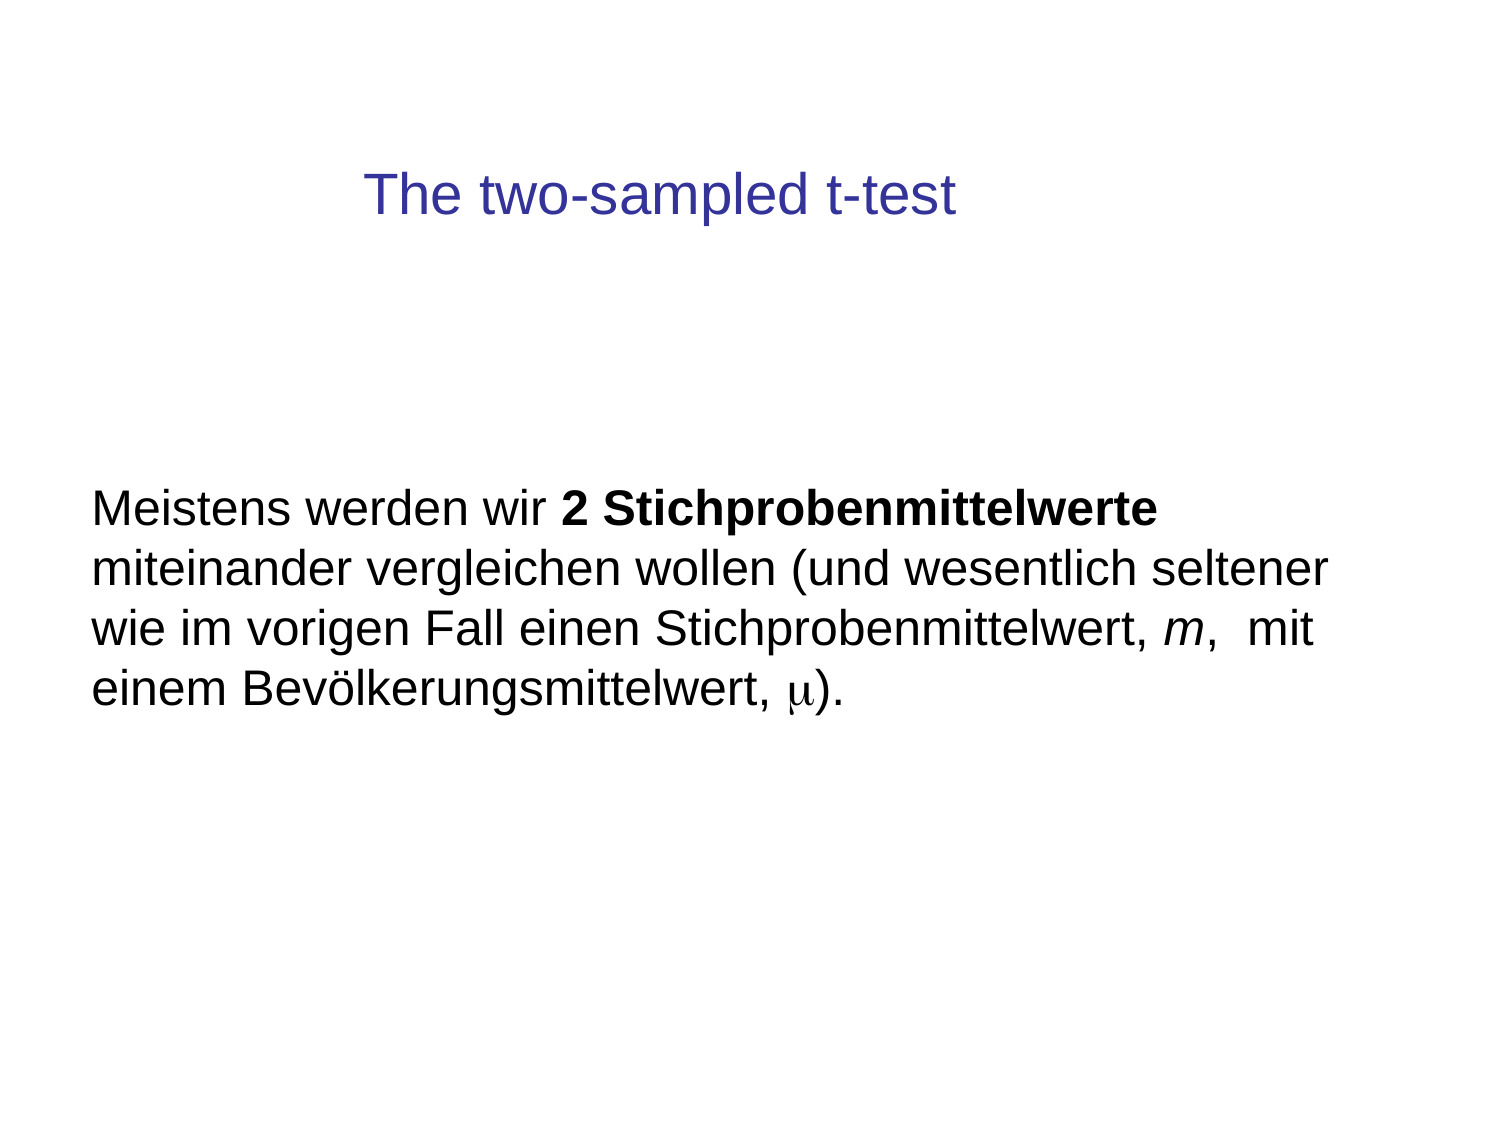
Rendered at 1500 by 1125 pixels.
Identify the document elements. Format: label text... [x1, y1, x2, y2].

text_box The two-sampled t-test [348, 148, 987, 234]
text_box Meistens werden wir 2 Stichprobenmittelwerte miteinander vergleichen wollen (und wesentlich seltener wie im vorigen Fall einen Stichprobenmittelwert, m, mit einem Bevölkerungsmittelwert, m). [76, 467, 1365, 723]
